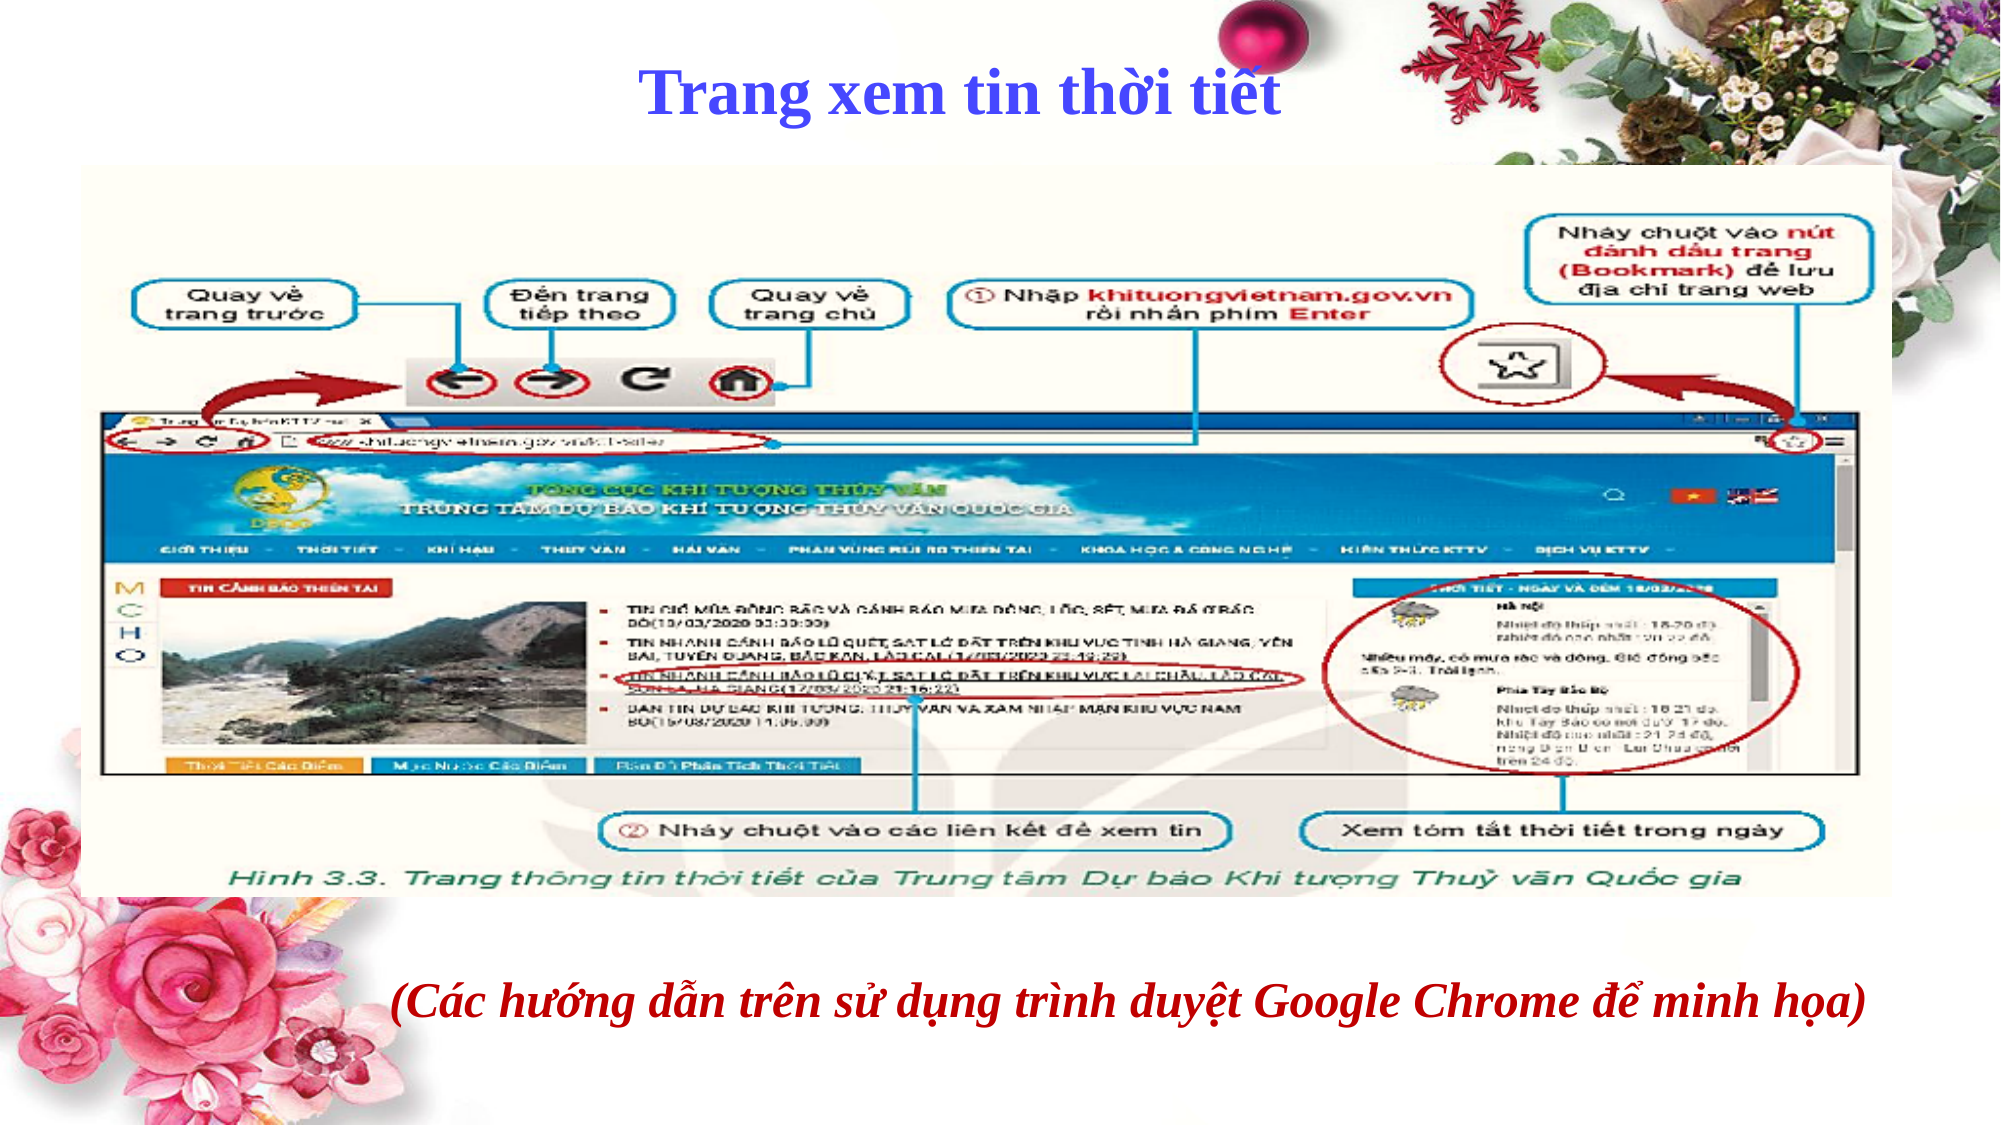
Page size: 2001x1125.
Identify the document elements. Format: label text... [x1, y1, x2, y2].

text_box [81, 165, 1892, 897]
text_box Trang xem tin thời tiết [56, 40, 1849, 136]
text_box (Các hướng dẫn trên sử dụng trình duyệt Google Chrome để minh họa) [374, 959, 2000, 1035]
picture [0, 0, 2001, 1125]
